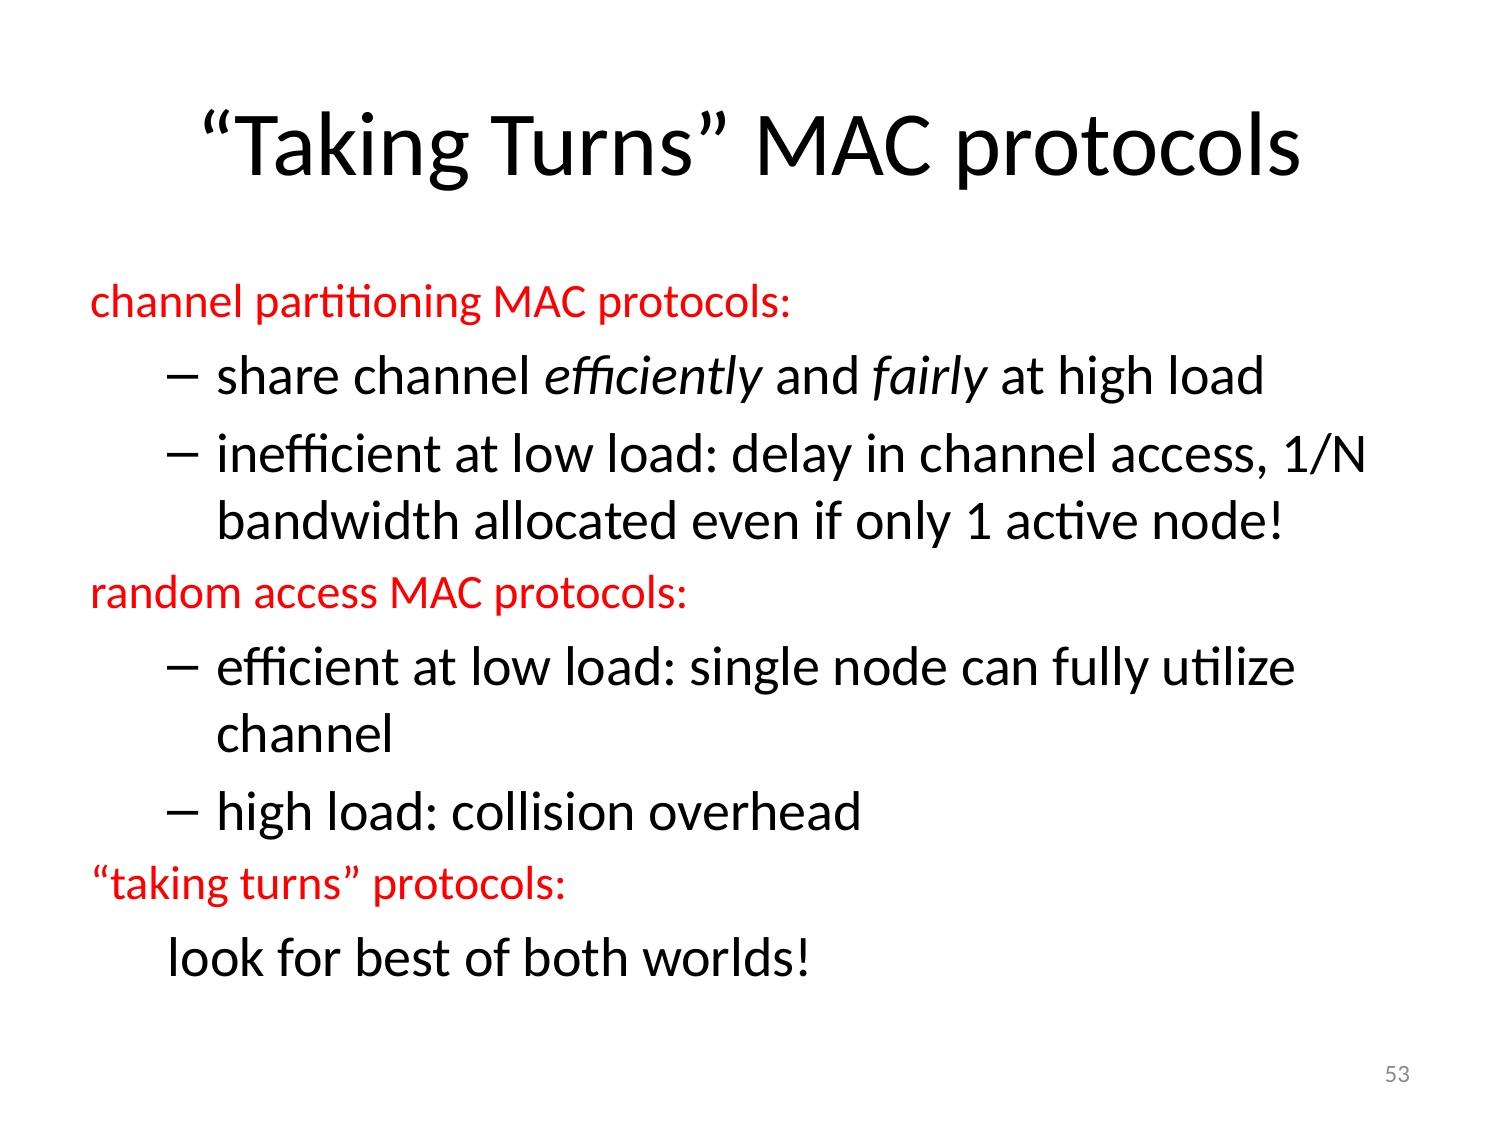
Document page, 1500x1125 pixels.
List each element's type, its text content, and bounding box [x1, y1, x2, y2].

slide_number 53 [1074, 1042, 1425, 1103]
title “Taking Turns” MAC protocols [75, 45, 1425, 233]
list channel partitioning MAC protocols: share channel efficiently and fairly at high load inefficient at low load: delay in channel access, 1/N bandwidth allocated even if only 1 active node! random access MAC protocols: efficient at low load: single node can fully utilize channel high load: collision overhead “taking turns” protocols: look for best of both worlds! [75, 262, 1425, 1005]
